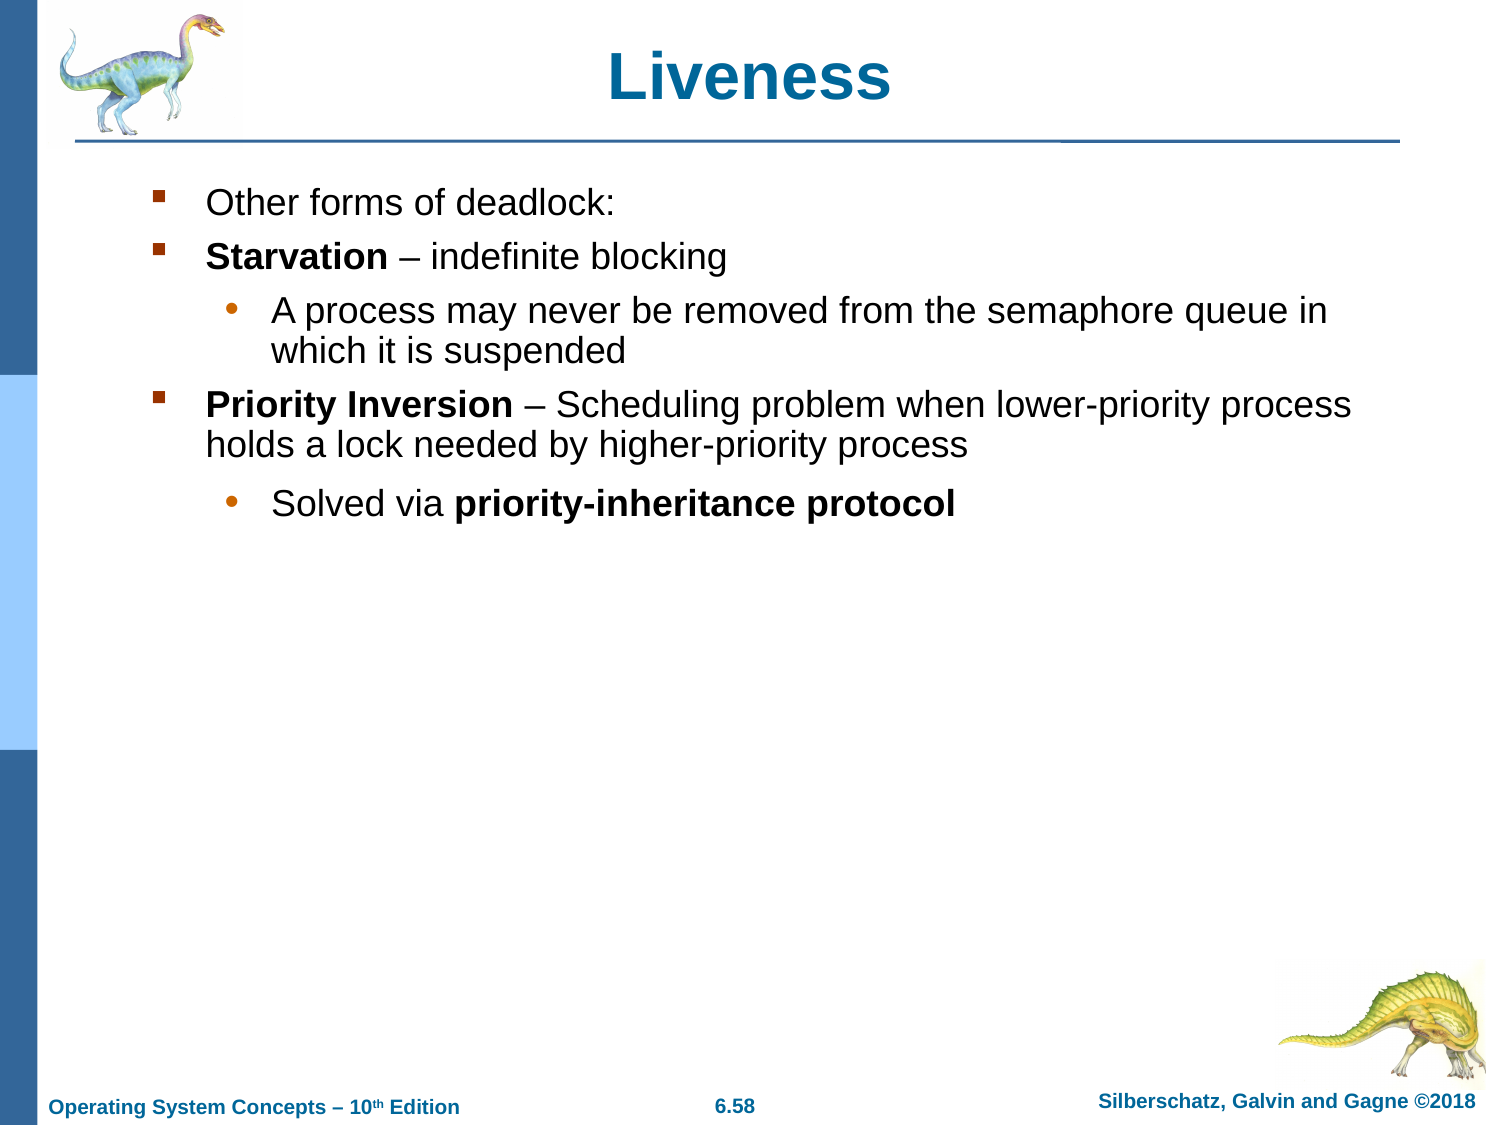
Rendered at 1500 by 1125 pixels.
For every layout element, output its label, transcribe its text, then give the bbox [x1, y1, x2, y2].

picture [46, 0, 243, 149]
list Other forms of deadlock: Starvation – indefinite blocking A process may never be removed from the semaphore queue in which it is suspended Priority Inversion – Scheduling problem when lower-priority process holds a lock needed by higher-priority process Solved via priority-inheritance protocol [134, 176, 1388, 981]
title Liveness [75, 25, 1425, 121]
picture [1275, 959, 1486, 1090]
